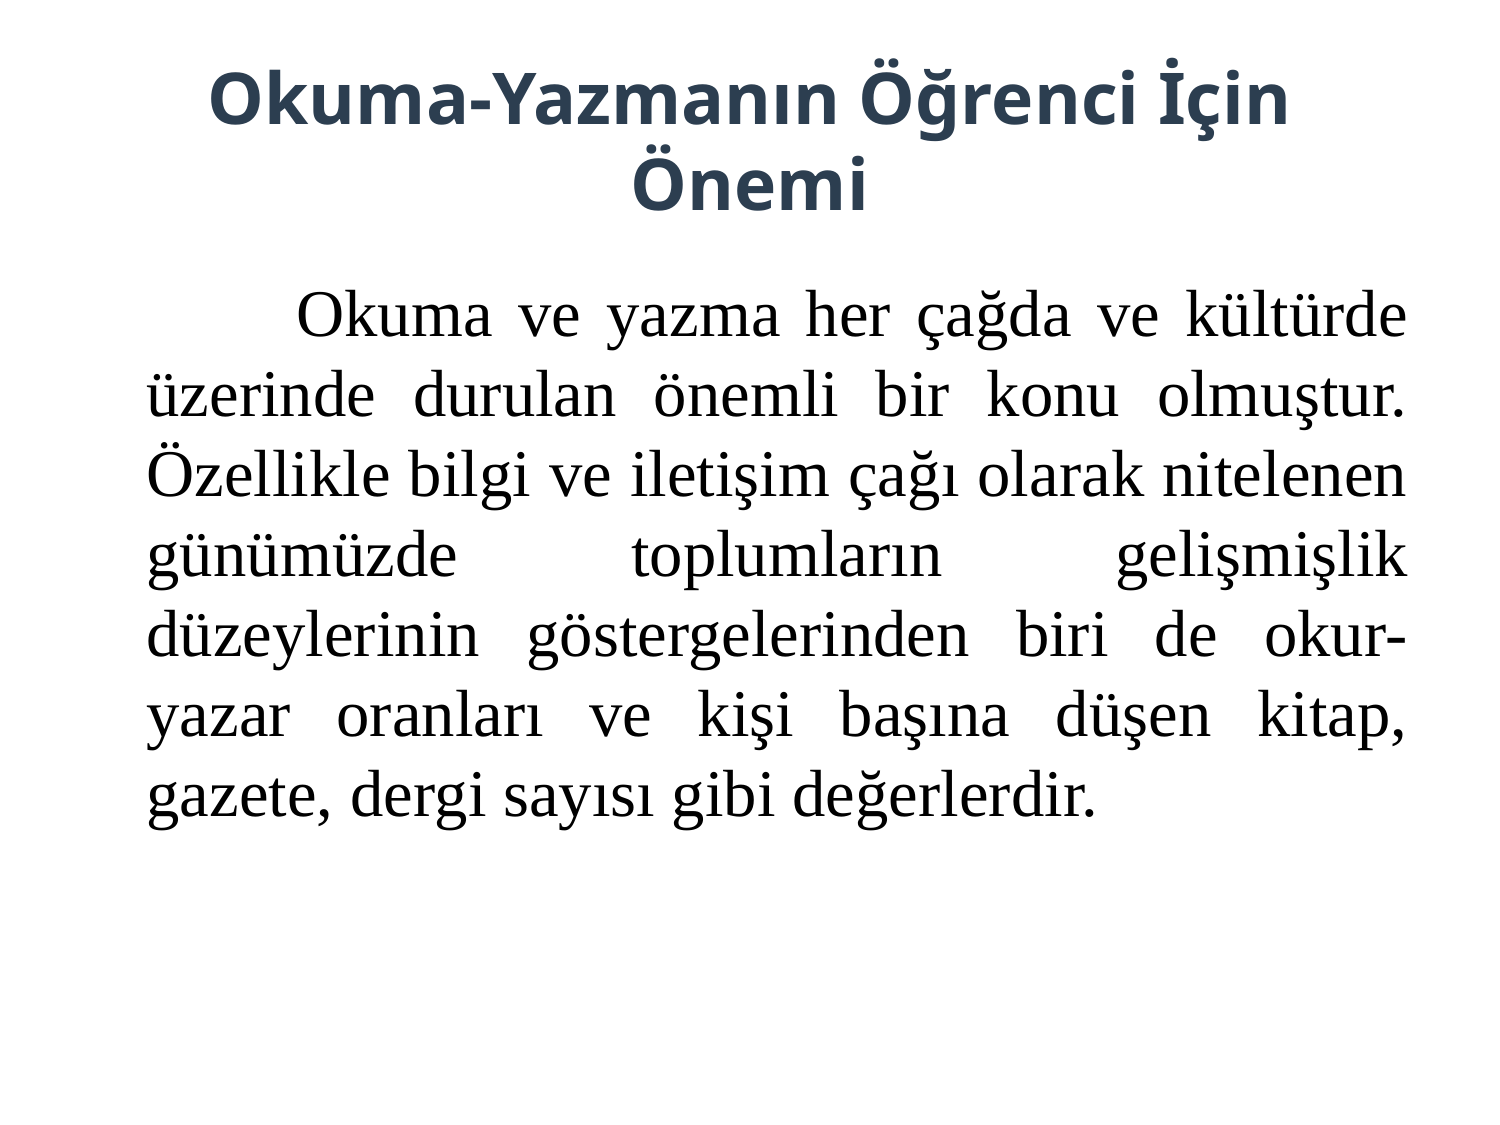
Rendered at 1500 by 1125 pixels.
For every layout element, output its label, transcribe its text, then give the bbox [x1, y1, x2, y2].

list Okuma ve yazma her çağda ve kültürde üzerinde durulan önemli bir konu olmuştur. Özellikle bilgi ve iletişim çağı olarak nitelenen günümüzde toplumların gelişmişlik düzeylerinin göstergelerinden biri de okur-yazar oranları ve kişi başına düşen kitap, gazete, dergi sayısı gibi değerlerdir. [75, 262, 1425, 1005]
title Okuma-Yazmanın Öğrenci İçin Önemi [75, 45, 1425, 233]
